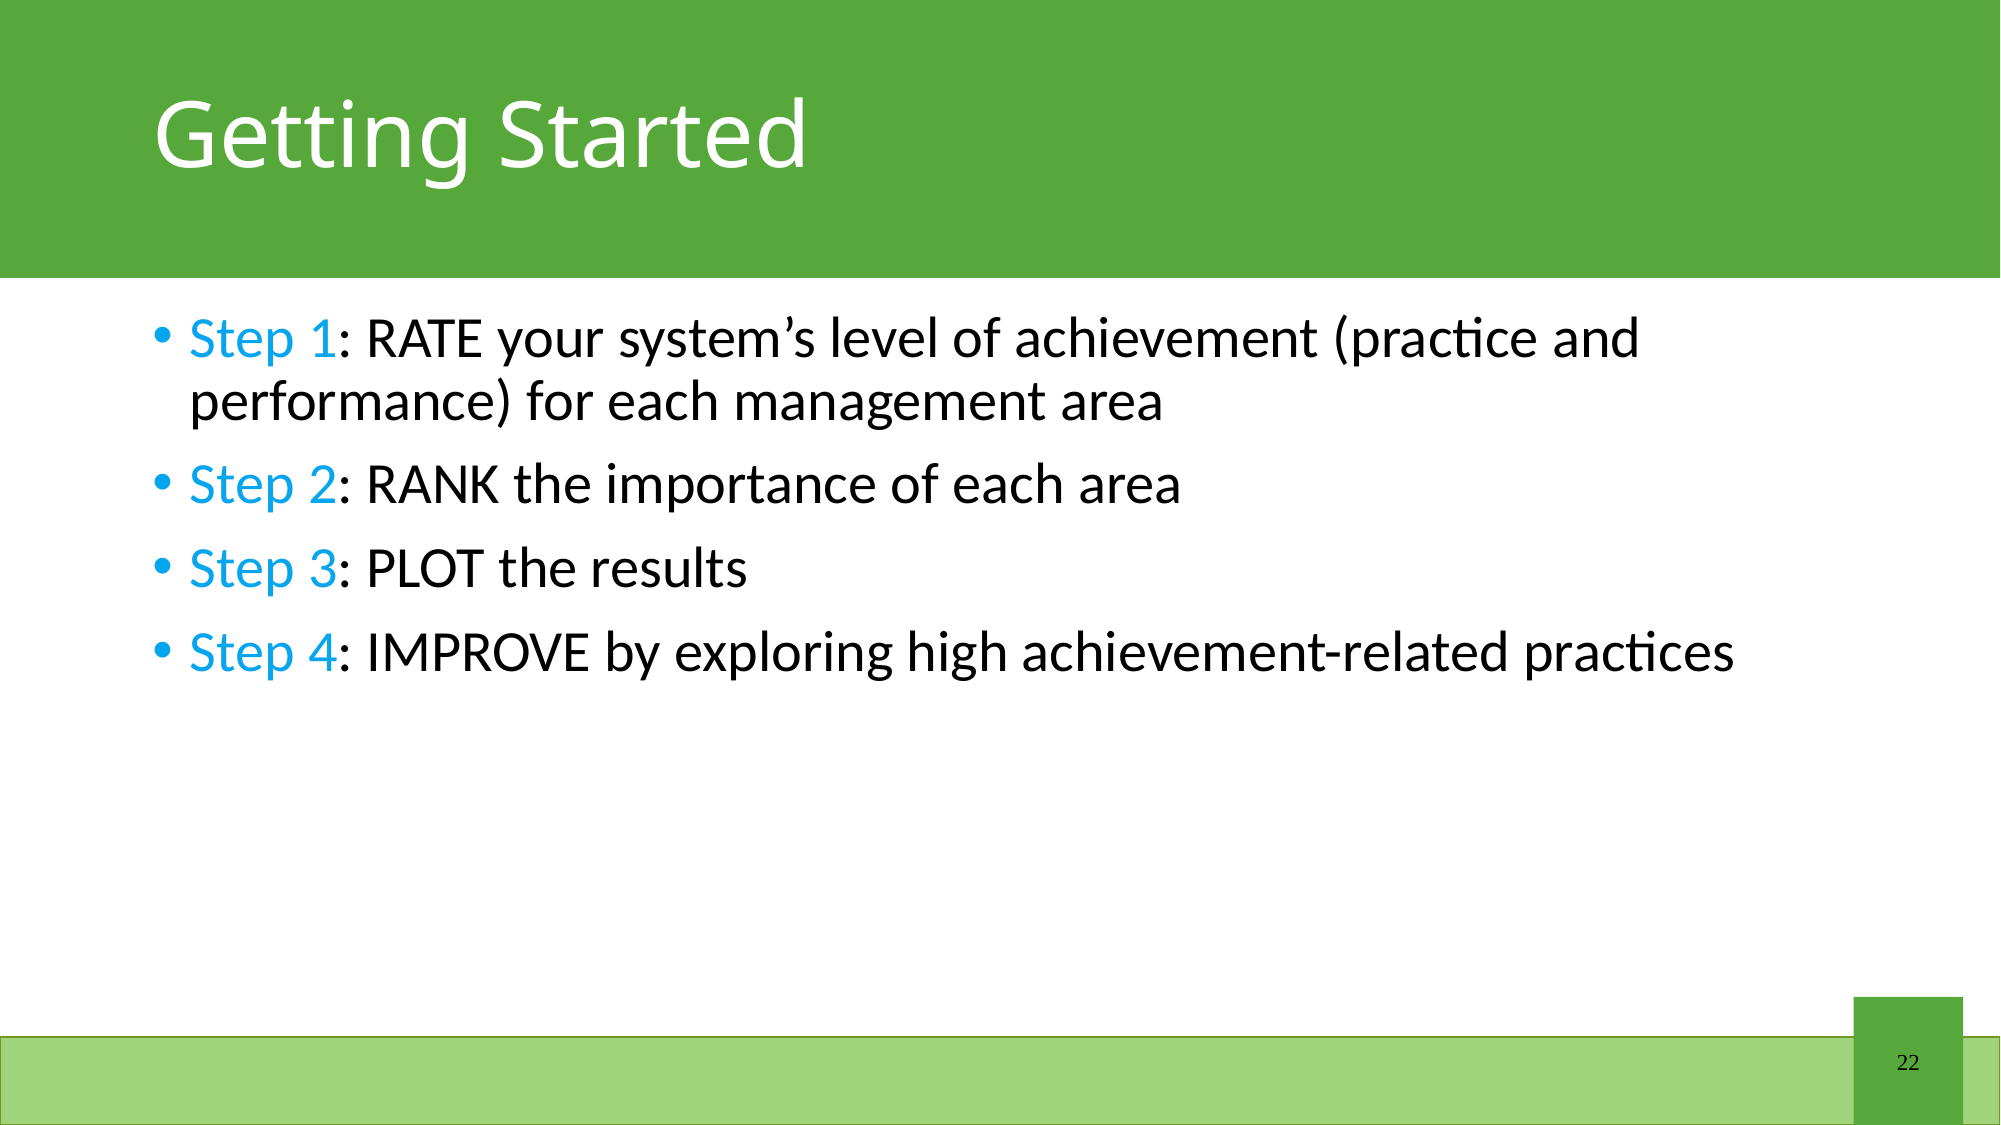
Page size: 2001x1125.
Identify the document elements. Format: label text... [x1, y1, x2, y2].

list Step 1: RATE your system’s level of achievement (practice and performance) for each management area Step 2: RANK the importance of each area Step 3: PLOT the results Step 4: IMPROVE by exploring high achievement-related practices [137, 299, 1863, 1014]
title Getting Started [137, 28, 1863, 247]
